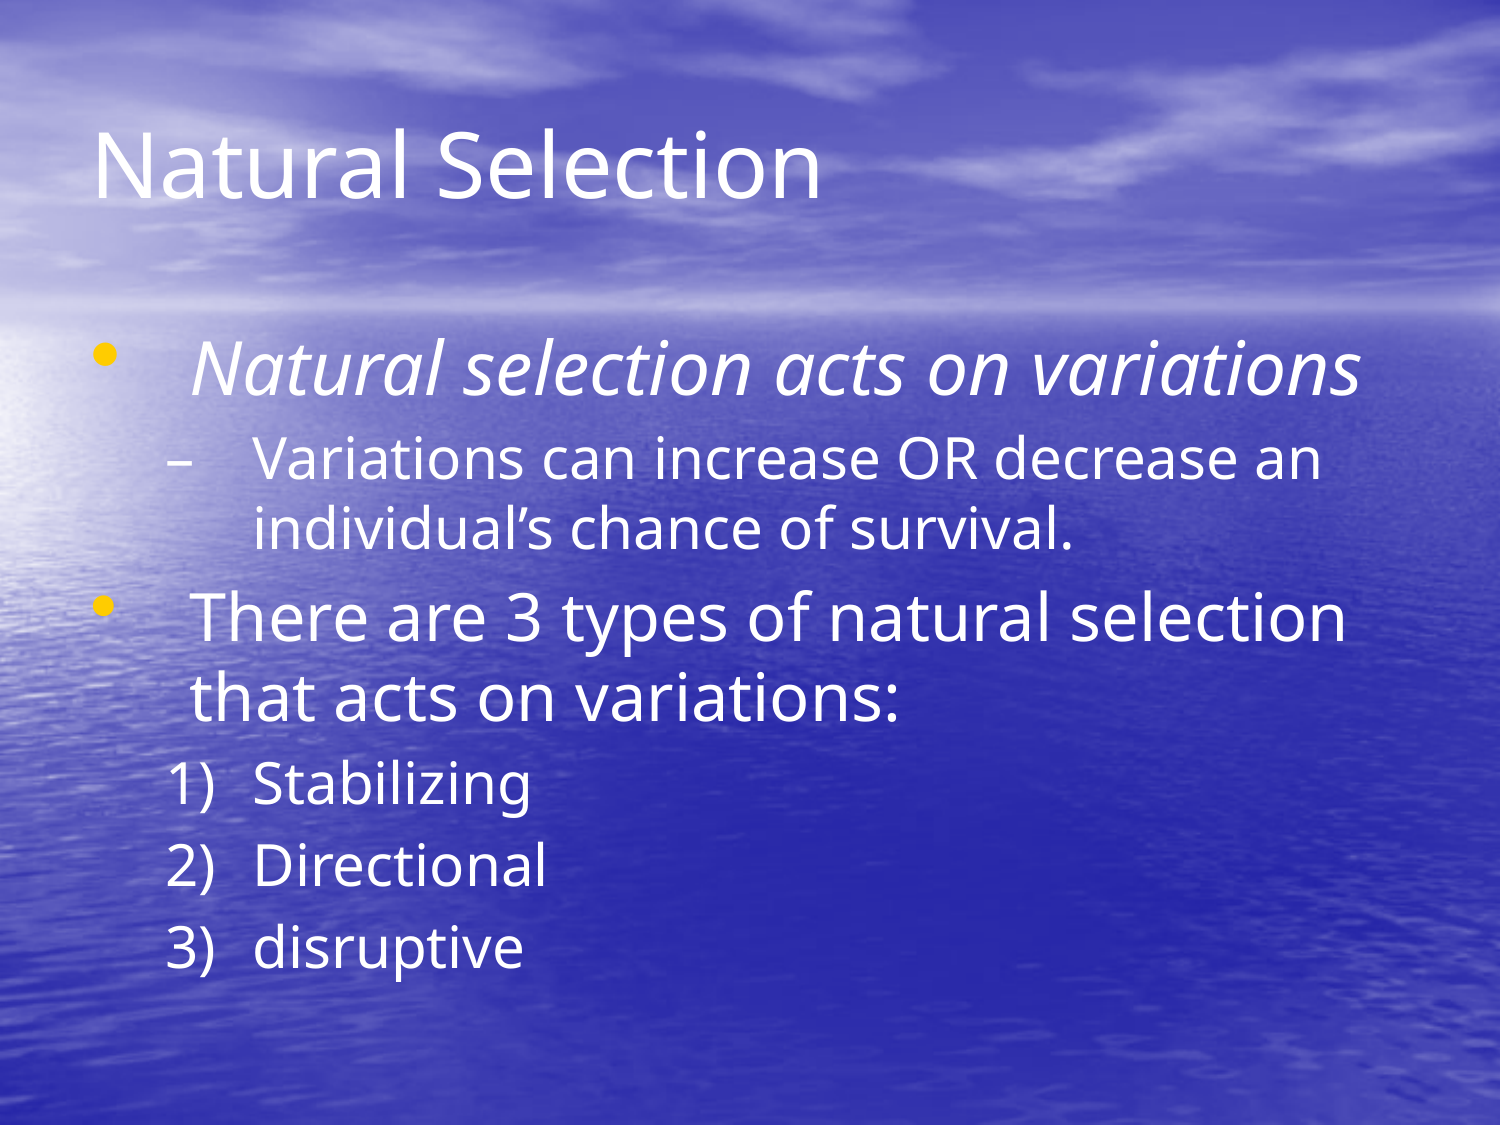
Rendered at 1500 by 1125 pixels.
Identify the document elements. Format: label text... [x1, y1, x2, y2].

list Natural selection acts on variations Variations can increase OR decrease an individual’s chance of survival. There are 3 types of natural selection that acts on variations: Stabilizing Directional disruptive [74, 312, 1426, 988]
title Natural Selection [74, 47, 1426, 276]
